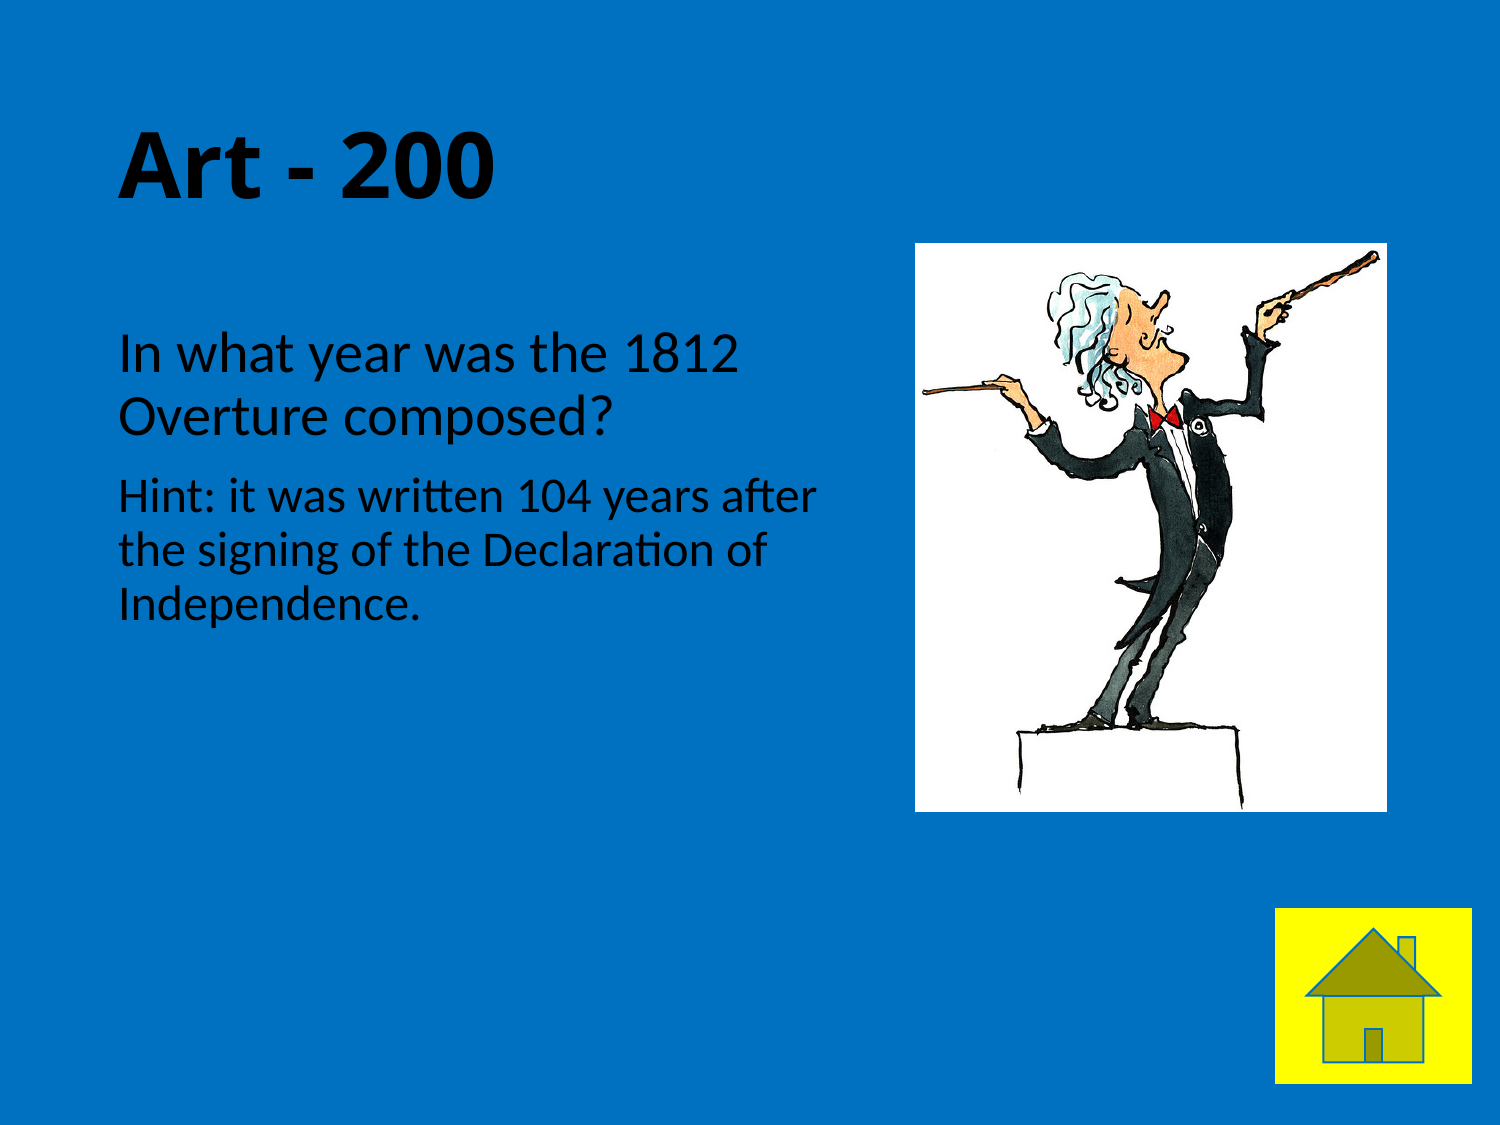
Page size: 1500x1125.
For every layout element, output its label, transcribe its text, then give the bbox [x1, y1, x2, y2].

list In what year was the 1812 Overture composed? Hint: it was written 104 years after the signing of the Declaration of Independence. [103, 315, 839, 996]
title Art - 200 [103, 59, 1397, 278]
text_box [1273, 906, 1474, 1086]
picture [915, 243, 1387, 812]
